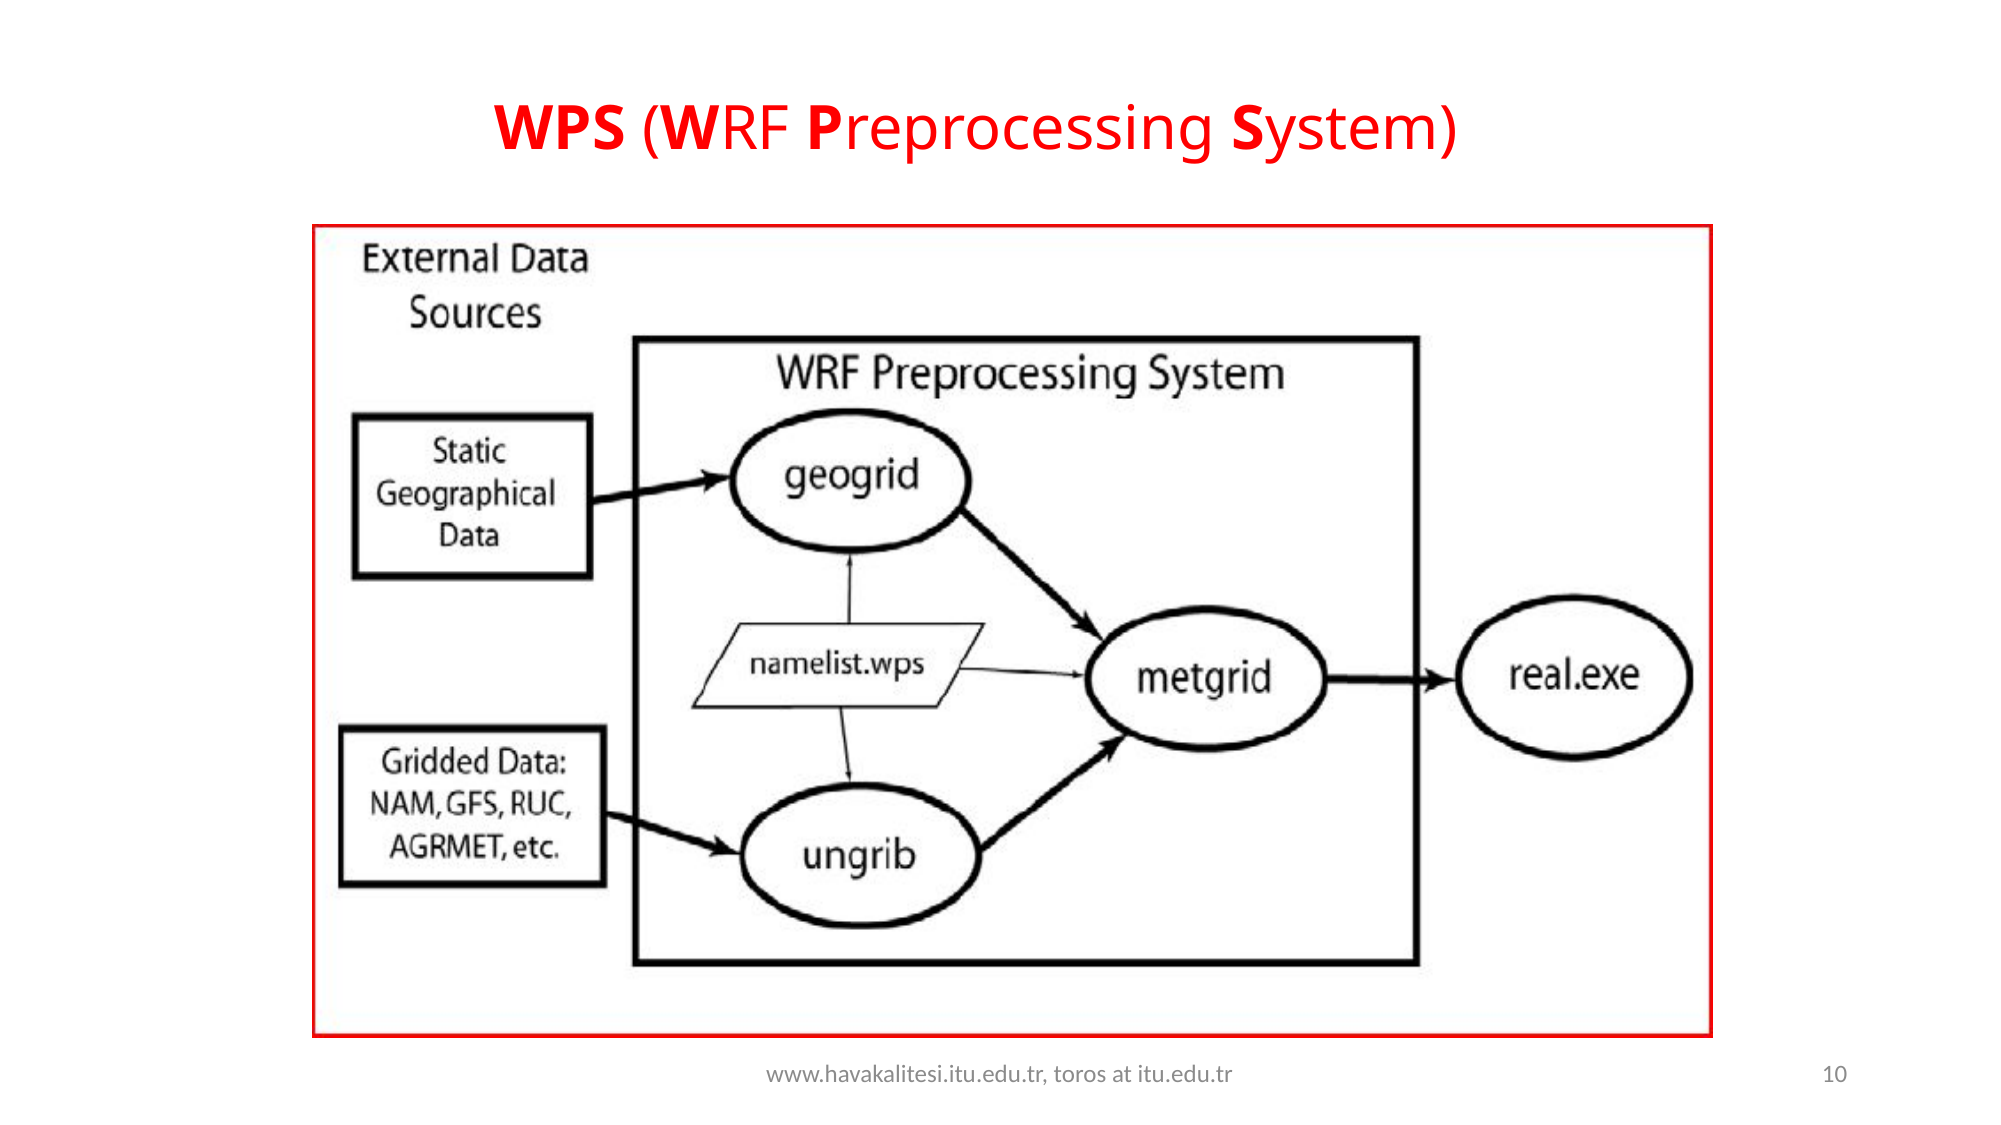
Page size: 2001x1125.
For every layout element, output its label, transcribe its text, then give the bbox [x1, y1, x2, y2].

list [312, 224, 1713, 1038]
slide_number 10 [1412, 1042, 1863, 1103]
footer www.havakalitesi.itu.edu.tr, toros at itu.edu.tr [662, 1042, 1338, 1103]
title WPS (WRF Preprocessing System) [479, 61, 1521, 200]
